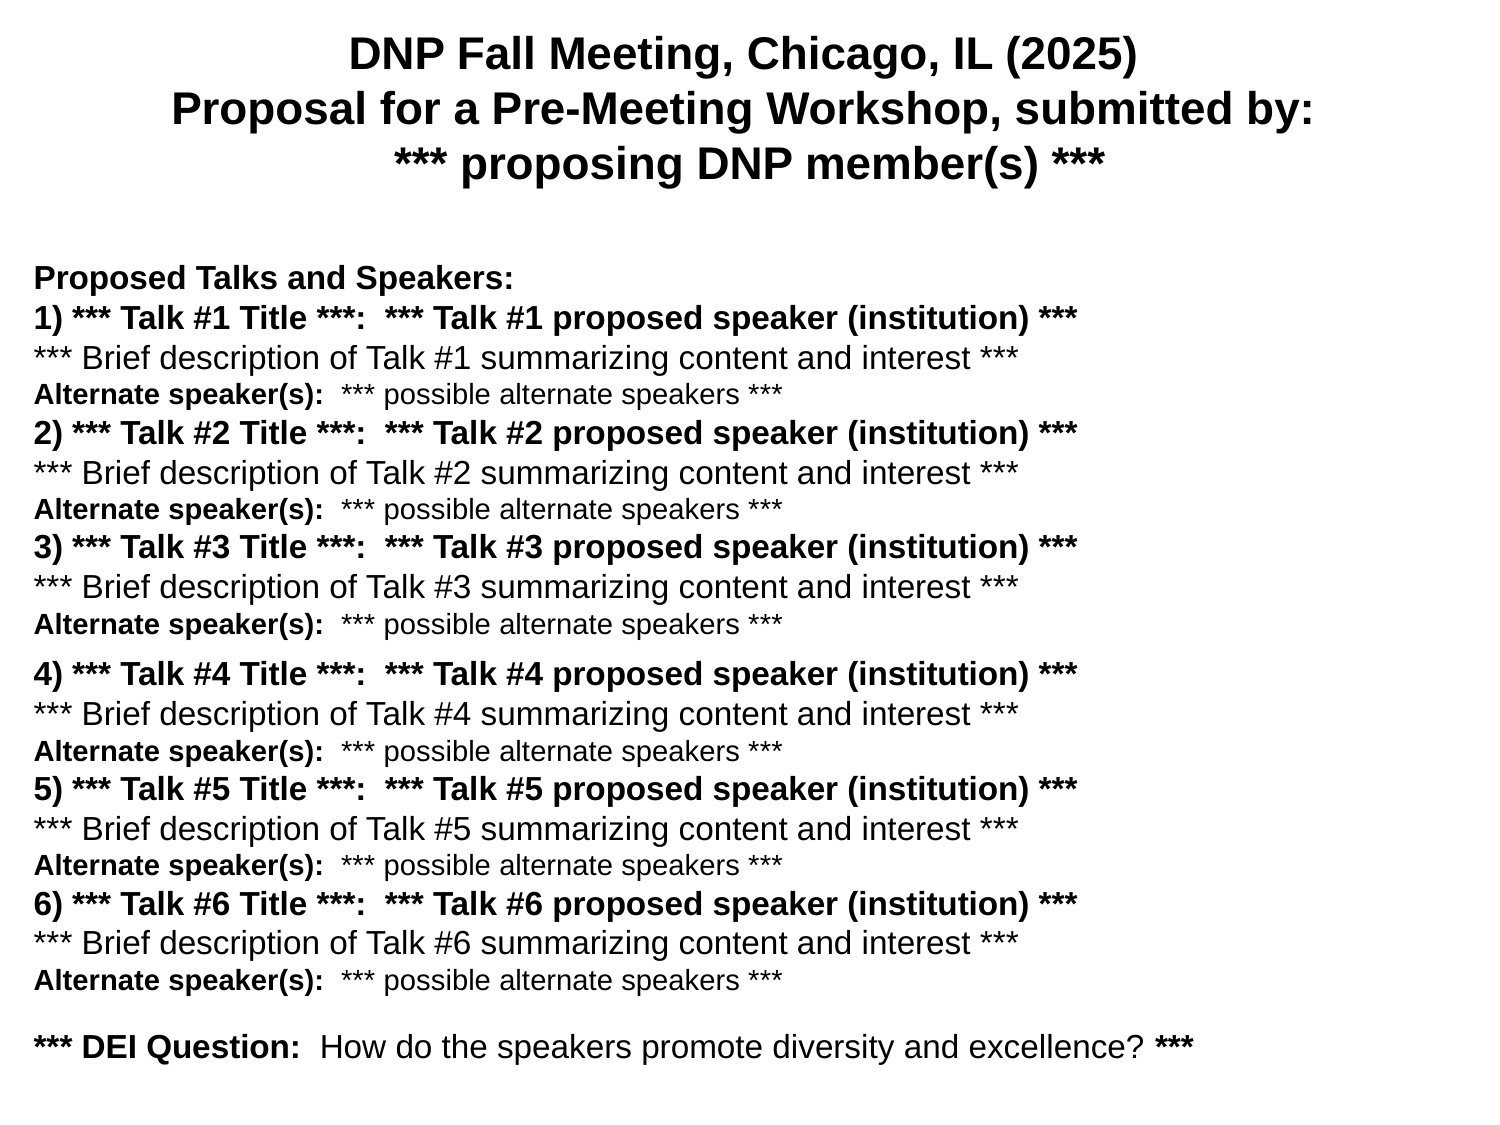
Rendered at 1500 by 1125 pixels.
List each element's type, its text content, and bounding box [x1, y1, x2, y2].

text_box Proposed Talks and Speakers: 1) *** Talk #1 Title ***: *** Talk #1 proposed speaker (institution) *** *** Brief description of Talk #1 summarizing content and interest *** Alternate speaker(s): *** possible alternate speakers *** 2) *** Talk #2 Title ***: *** Talk #2 proposed speaker (institution) *** *** Brief description of Talk #2 summarizing content and interest *** Alternate speaker(s): *** possible alternate speakers *** 3) *** Talk #3 Title ***: *** Talk #3 proposed speaker (institution) *** *** Brief description of Talk #3 summarizing content and interest *** Alternate speaker(s): *** possible alternate speakers *** *** DEI Question: How do the speakers promote diversity and excellence? *** [18, 248, 1481, 1113]
text_box 4) *** Talk #4 Title ***: *** Talk #4 proposed speaker (institution) *** *** Brief description of Talk #4 summarizing content and interest *** Alternate speaker(s): *** possible alternate speakers *** 5) *** Talk #5 Title ***: *** Talk #5 proposed speaker (institution) *** *** Brief description of Talk #5 summarizing content and interest *** Alternate speaker(s): *** possible alternate speakers *** 6) *** Talk #6 Title ***: *** Talk #6 proposed speaker (institution) *** *** Brief description of Talk #6 summarizing content and interest *** Alternate speaker(s): *** possible alternate speakers *** [18, 644, 1169, 1079]
text_box DNP Fall Meeting, Chicago, IL (2025) Proposal for a Pre-Meeting Workshop, submitted by: *** proposing DNP member(s) *** [0, 12, 1500, 200]
